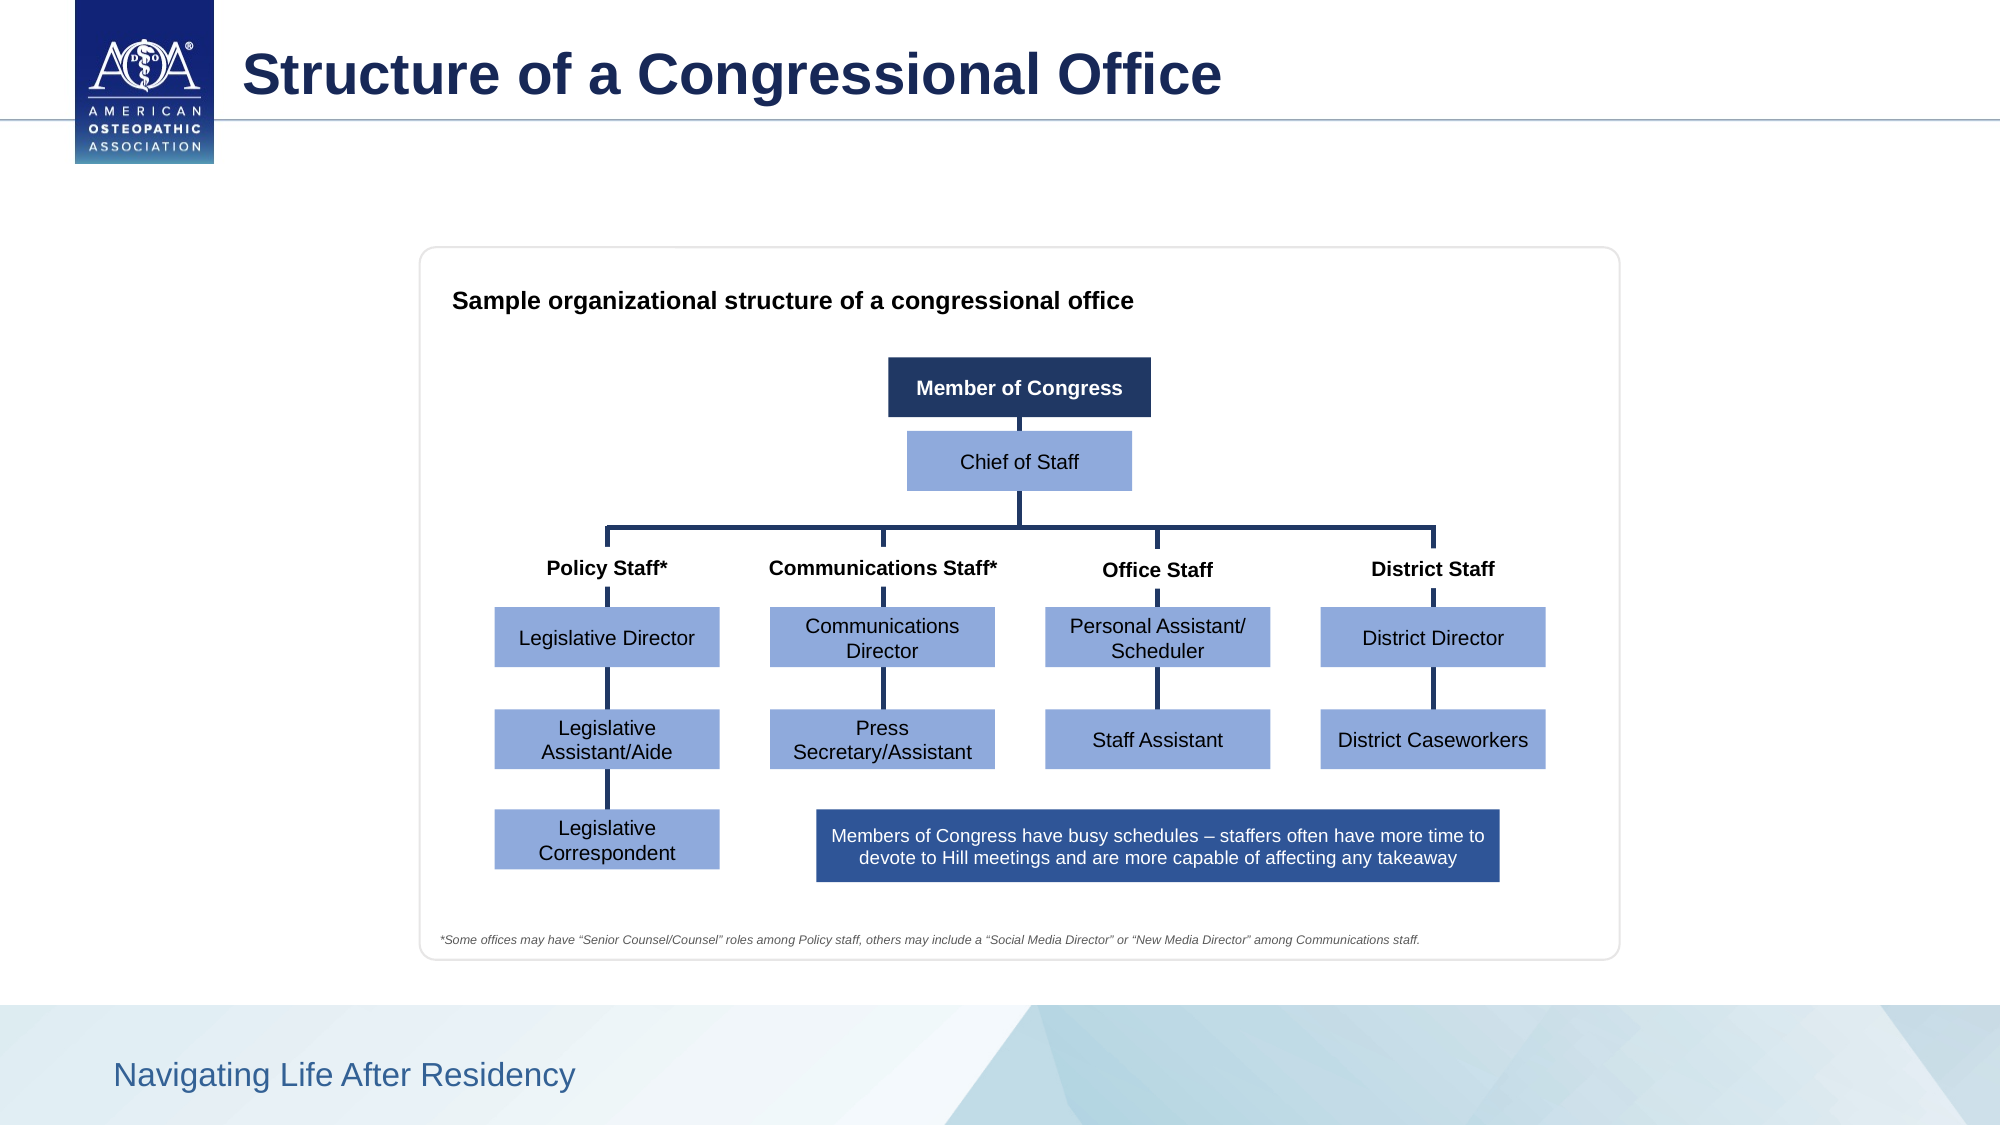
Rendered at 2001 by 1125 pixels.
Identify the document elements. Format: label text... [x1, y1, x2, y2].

text_box Sample organizational structure of a congressional office [437, 271, 1338, 315]
text_box [418, 246, 1621, 961]
text_box Policy Staff* [608, 546, 683, 587]
text_box Policy Staff* [531, 546, 607, 587]
text_box District Staff [1356, 548, 1433, 589]
picture [0, 1005, 2000, 1125]
text_box Staff Assistant [1045, 709, 1271, 770]
text_box Legislative Assistant/Aide [608, 709, 720, 770]
text_box Personal Assistant/ Scheduler [1158, 607, 1271, 668]
text_box Member of Congress [888, 357, 1151, 418]
text_box Press Secretary/Assistant [769, 709, 995, 770]
text_box Legislative Correspondent [494, 809, 720, 870]
text_box District Director [1320, 607, 1433, 668]
text_box Office Staff [1158, 549, 1229, 589]
title Structure of a Congressional Office [227, 22, 1953, 130]
text_box Office Staff [1087, 549, 1157, 589]
text_box Communications Staff* [884, 546, 1013, 587]
text_box District Caseworkers [1320, 709, 1546, 770]
text_box Chief of Staff [907, 430, 1019, 491]
text_box Communications Staff* [753, 546, 883, 587]
footer Navigating Life After Residency [98, 1042, 1370, 1103]
text_box Chief of Staff [1020, 430, 1133, 491]
text_box Legislative Director [494, 607, 607, 668]
text_box Personal Assistant/ Scheduler [1045, 607, 1157, 668]
text_box Communications Director [769, 607, 883, 668]
text_box District Director [1434, 607, 1546, 668]
text_box Members of Congress have busy schedules – staffers often have more time to devote to Hill meetings and are more capable of affecting any takeaway [815, 808, 1501, 883]
text_box District Staff [1434, 548, 1510, 589]
picture [0, 0, 2000, 164]
text_box Legislative Director [608, 607, 720, 668]
text_box Communications Director [884, 607, 995, 668]
text_box Legislative Assistant/Aide [494, 709, 607, 770]
